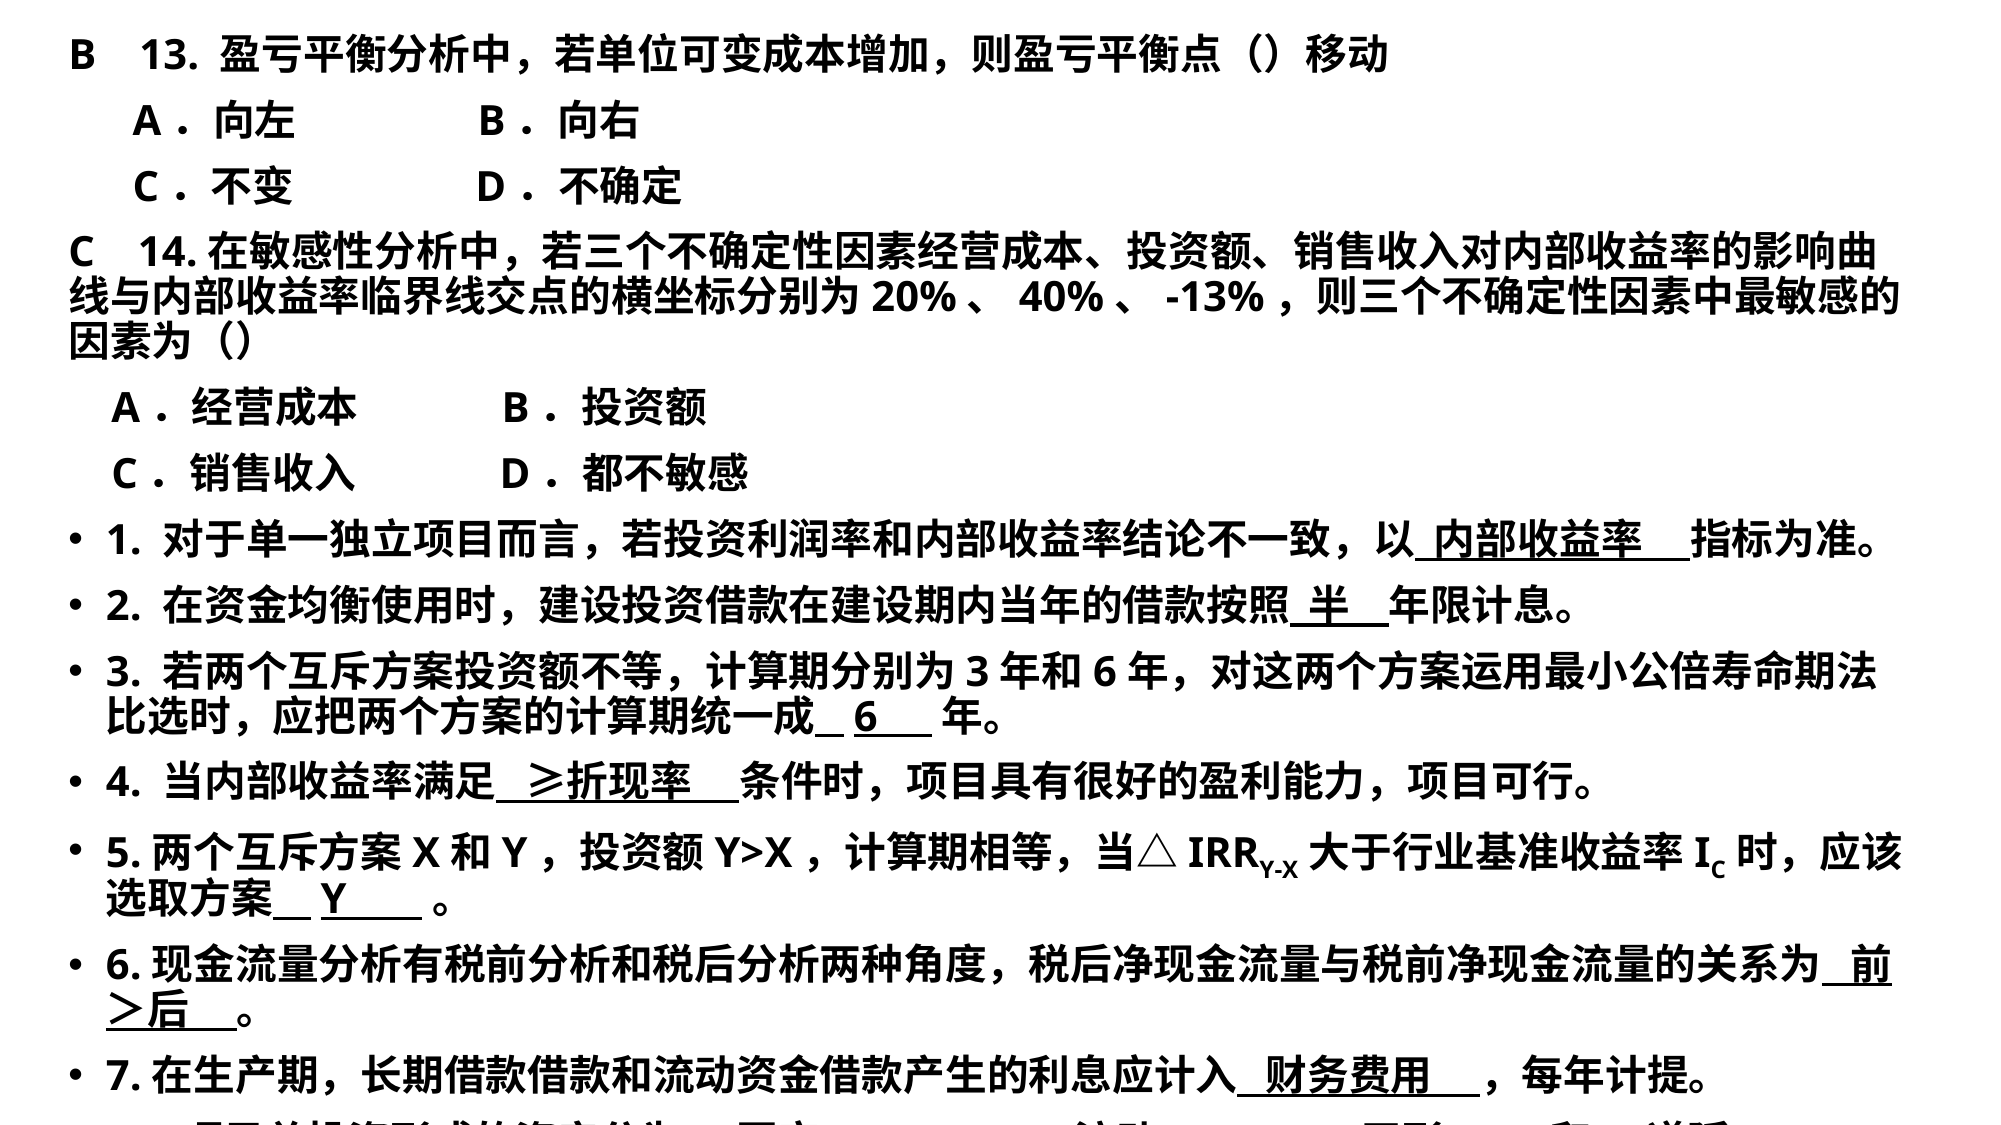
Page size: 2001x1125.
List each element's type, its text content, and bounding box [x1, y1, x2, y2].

list B 13. 盈亏平衡分析中，若单位可变成本增加，则盈亏平衡点（）移动 A．向左 B．向右 C．不变 D．不确定 C 14.在敏感性分析中，若三个不确定性因素经营成本、投资额、销售收入对内部收益率的影响曲线与内部收益率临界线交点的横坐标分别为20%、40%、-13%，则三个不确定性因素中最敏感的因素为（） A．经营成本 B．投资额 C．销售收入 D．都不敏感 1. 对于单一独立项目而言，若投资利润率和内部收益率结论不一致，以 内部收益率 指标为准。 2. 在资金均衡使用时，建设投资借款在建设期内当年的借款按照 半 年限计息。 3. 若两个互斥方案投资额不等，计算期分别为3年和6年，对这两个方案运用最小公倍寿命期法比选时，应把两个方案的计算期统一成 6 年。 4. 当内部收益率满足 ≥折现率 条件时，项目具有很好的盈利能力，项目可行。 5.两个互斥方案X和Y，投资额Y>X，计算期相等，当△IRRY-X大于行业基准收益率IC时，应该选取方案 Y 。 6.现金流量分析有税前分析和税后分析两种角度，税后净现金流量与税前净现金流量的关系为 前＞后 。 7.在生产期，长期借款借款和流动资金借款产生的利息应计入 财务费用 ，每年计提。 8、项目总投资形成的资产分为__固定_____、_____流动____、___无形_____和__递延______。 [53, 25, 1935, 740]
